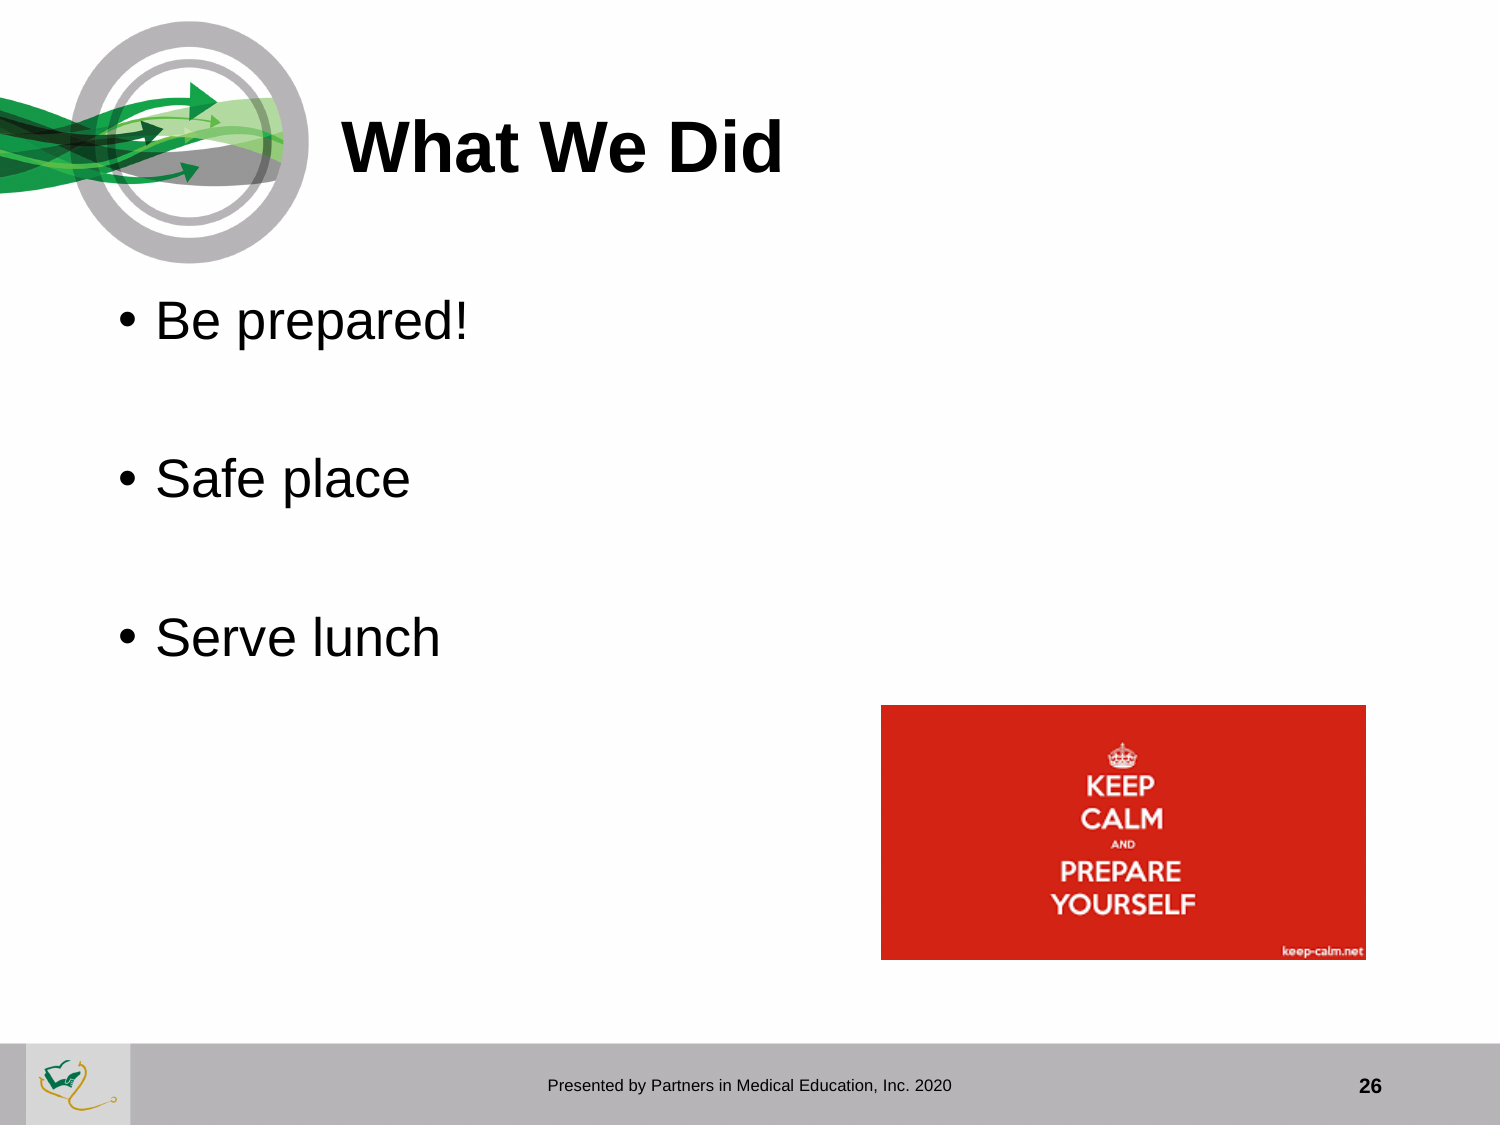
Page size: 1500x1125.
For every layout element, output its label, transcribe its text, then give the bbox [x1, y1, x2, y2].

picture [0, 0, 1500, 1125]
footer Presented by Partners in Medical Education, Inc. 2020 [496, 1055, 1004, 1116]
slide_number 26 [1059, 1055, 1397, 1116]
title What We Did [326, 40, 1397, 258]
list Be prepared! Safe place Serve lunch [103, 285, 1397, 1014]
